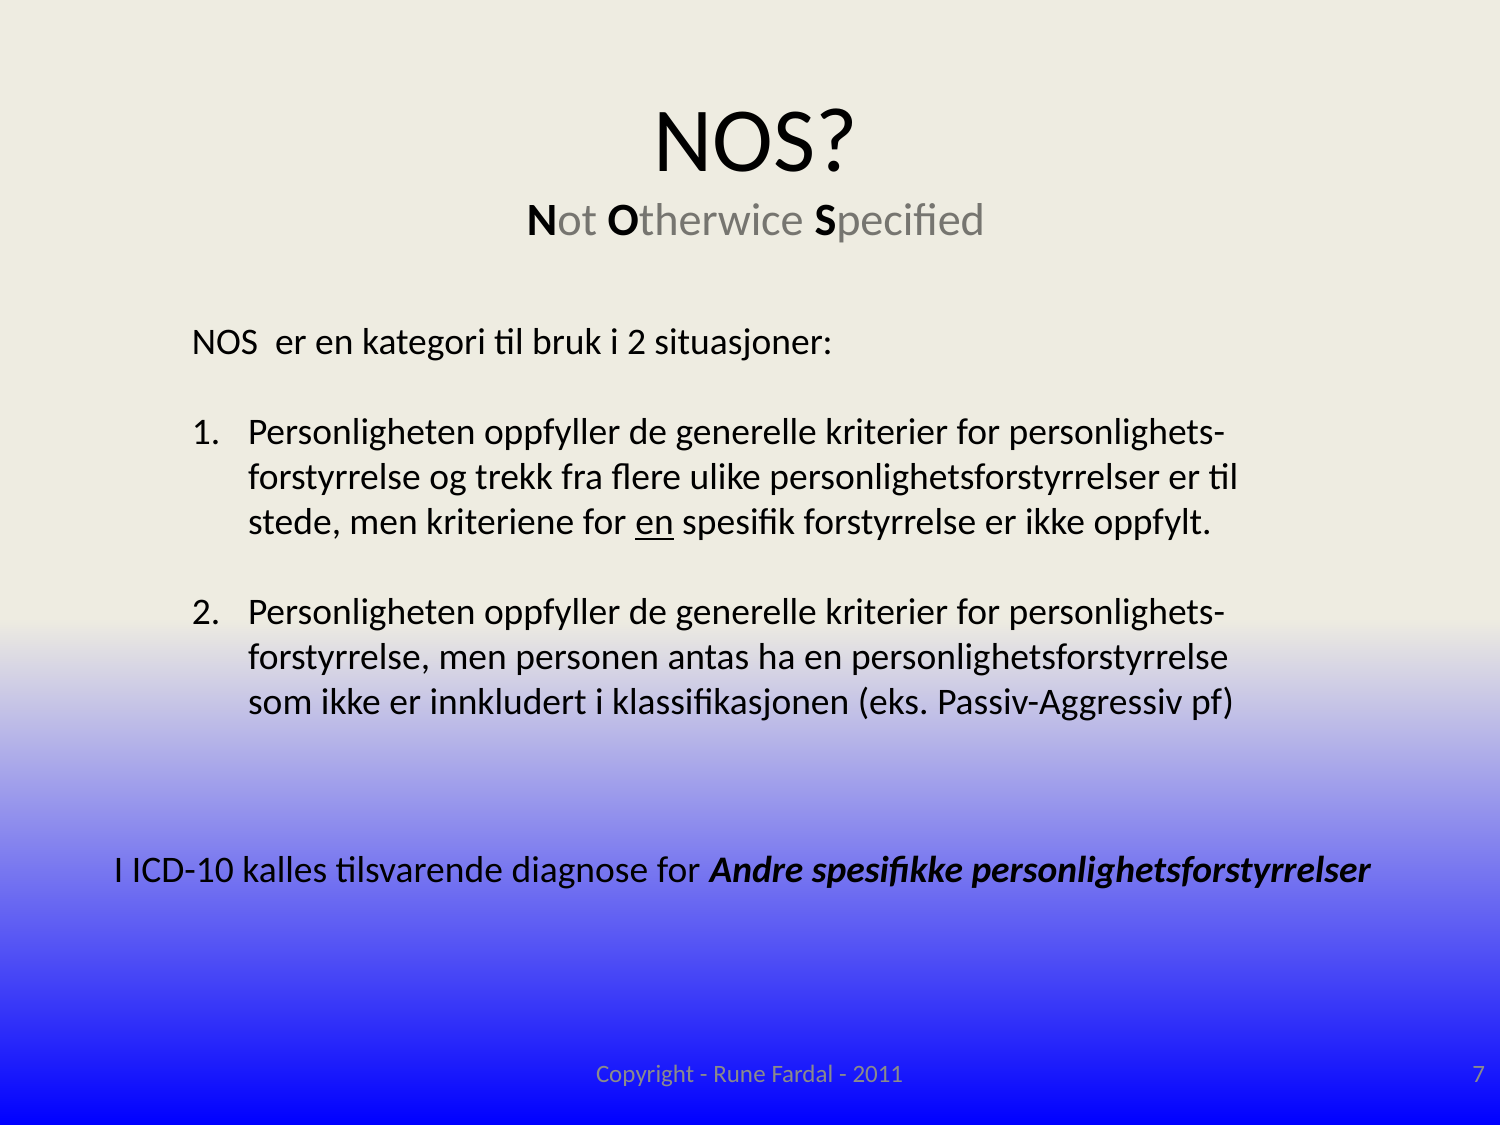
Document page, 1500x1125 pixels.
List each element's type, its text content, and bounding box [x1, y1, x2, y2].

title NOS? Not Otherwice Specified [118, 68, 1394, 256]
slide_number 7 [1374, 1042, 1500, 1103]
text_box NOS er en kategori til bruk i 2 situasjoner: Personligheten oppfyller de generelle kriterier for personlighets-forstyrrelse og trekk fra flere ulike personlighetsforstyrrelser er til stede, men kriteriene for en spesifik forstyrrelse er ikke oppfylt. Personligheten oppfyller de generelle kriterier for personlighets-forstyrrelse, men personen antas ha en personlighetsforstyrrelse som ikke er innkludert i klassifikasjonen (eks. Passiv-Aggressiv pf) [177, 310, 1287, 730]
text_box I ICD-10 kalles tilsvarende diagnose for Andre spesifikke personlighetsforstyrrelser [99, 837, 1387, 897]
footer Copyright - Rune Fardal - 2011 [512, 1042, 988, 1103]
